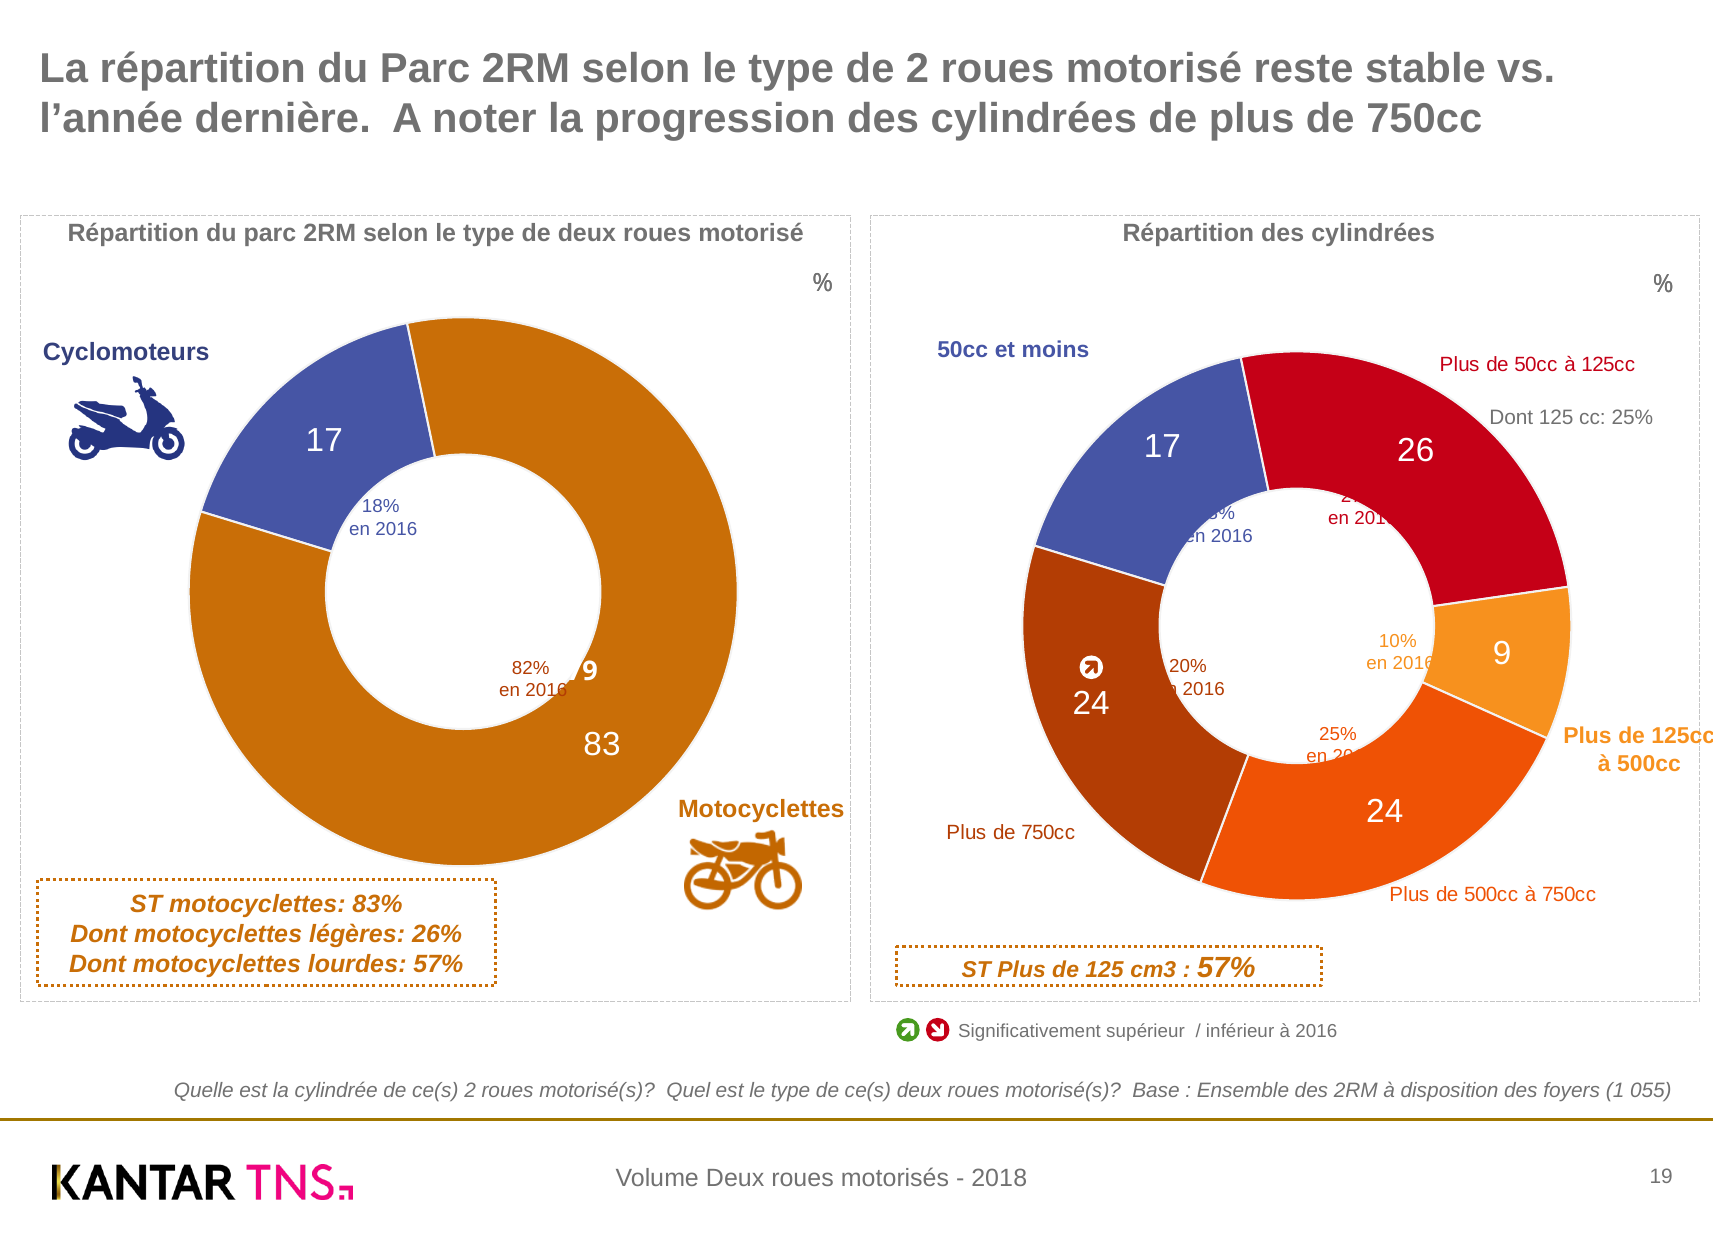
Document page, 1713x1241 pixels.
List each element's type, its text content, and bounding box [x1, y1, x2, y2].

text_box La répartition du Parc 2RM selon le type de 2 roues motorisé reste stable vs. l’année dernière. A noter la progression des cylindrées de plus de 750cc [39, 1, 1668, 86]
text_box 19 [1577, 1152, 1673, 1198]
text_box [895, 1017, 1343, 1074]
picture [52, 1164, 353, 1200]
chart [0, 53, 1713, 1089]
text_box Quelle est la cylindrée de ce(s) 2 roues motorisé(s)? Quel est le type de ce(s) deux roues motorisé(s)? Base : Ensemble des 2RM à disposition des foyers (1 055) [78, 1070, 1686, 1109]
picture [684, 811, 802, 929]
picture [65, 357, 188, 480]
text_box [14, 215, 851, 1002]
